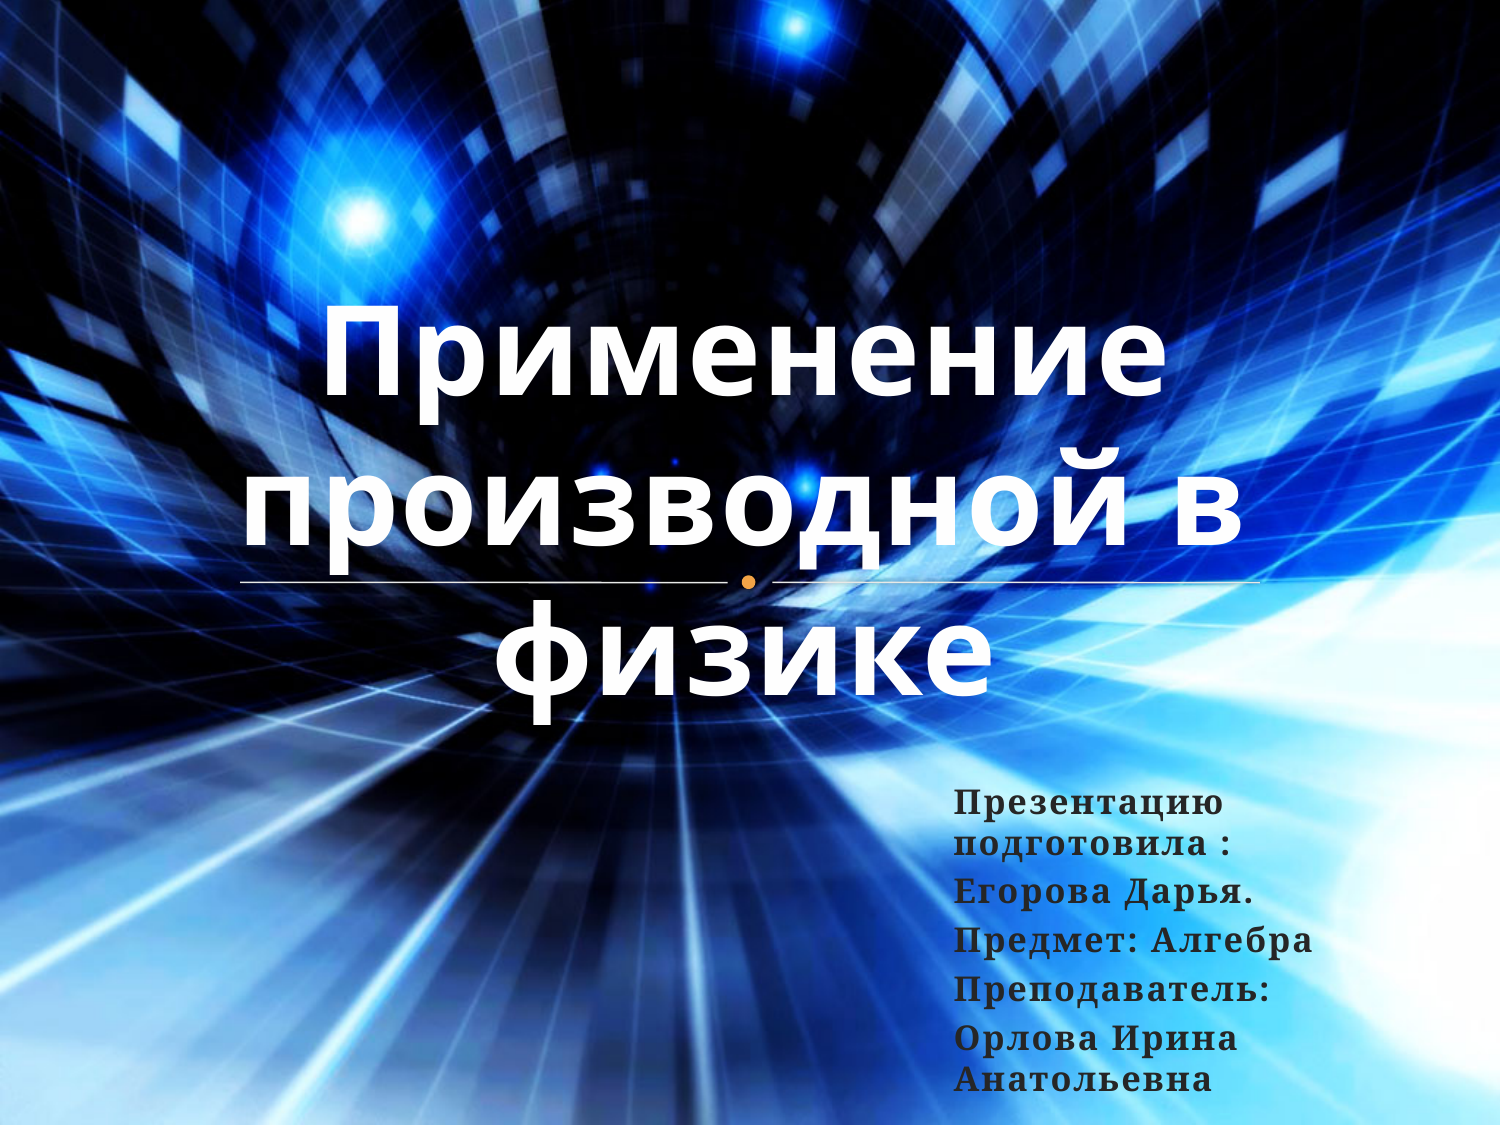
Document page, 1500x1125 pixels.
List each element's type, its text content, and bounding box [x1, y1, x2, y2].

title Применение производной в физике [100, 314, 1388, 728]
subtitle Презентацию подготовила : Егорова Дарья. Предмет: Алгебра Преподаватель: Орлова Ирина Анатольевна [938, 739, 1500, 1106]
picture [0, 0, 1500, 1125]
